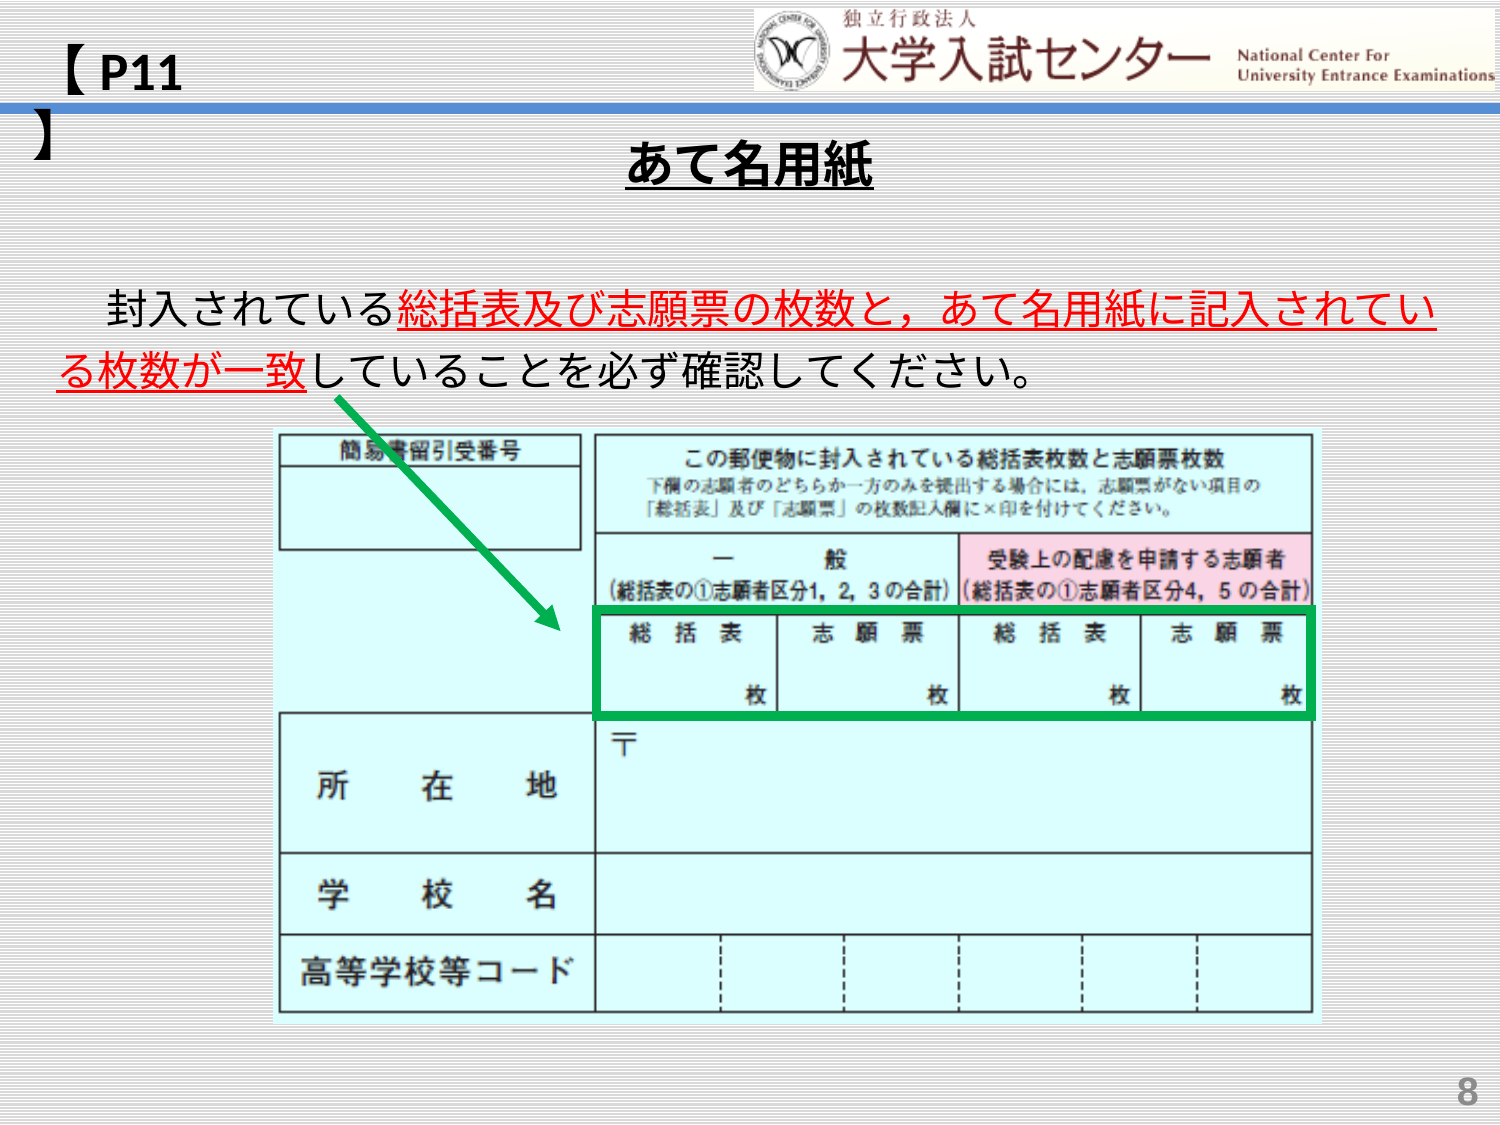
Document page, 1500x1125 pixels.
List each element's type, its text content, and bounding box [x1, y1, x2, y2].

picture [754, 8, 1495, 91]
text_box 8 [1144, 1059, 1495, 1120]
picture [273, 428, 1322, 1024]
list あて名用紙 [92, 125, 1406, 220]
text_box 【P11】 [17, 28, 242, 174]
text_box 封入されている総括表及び志願票の枚数と，あて名用紙に記入されている枚数が一致していることを必ず確認してください。 [41, 255, 1471, 421]
